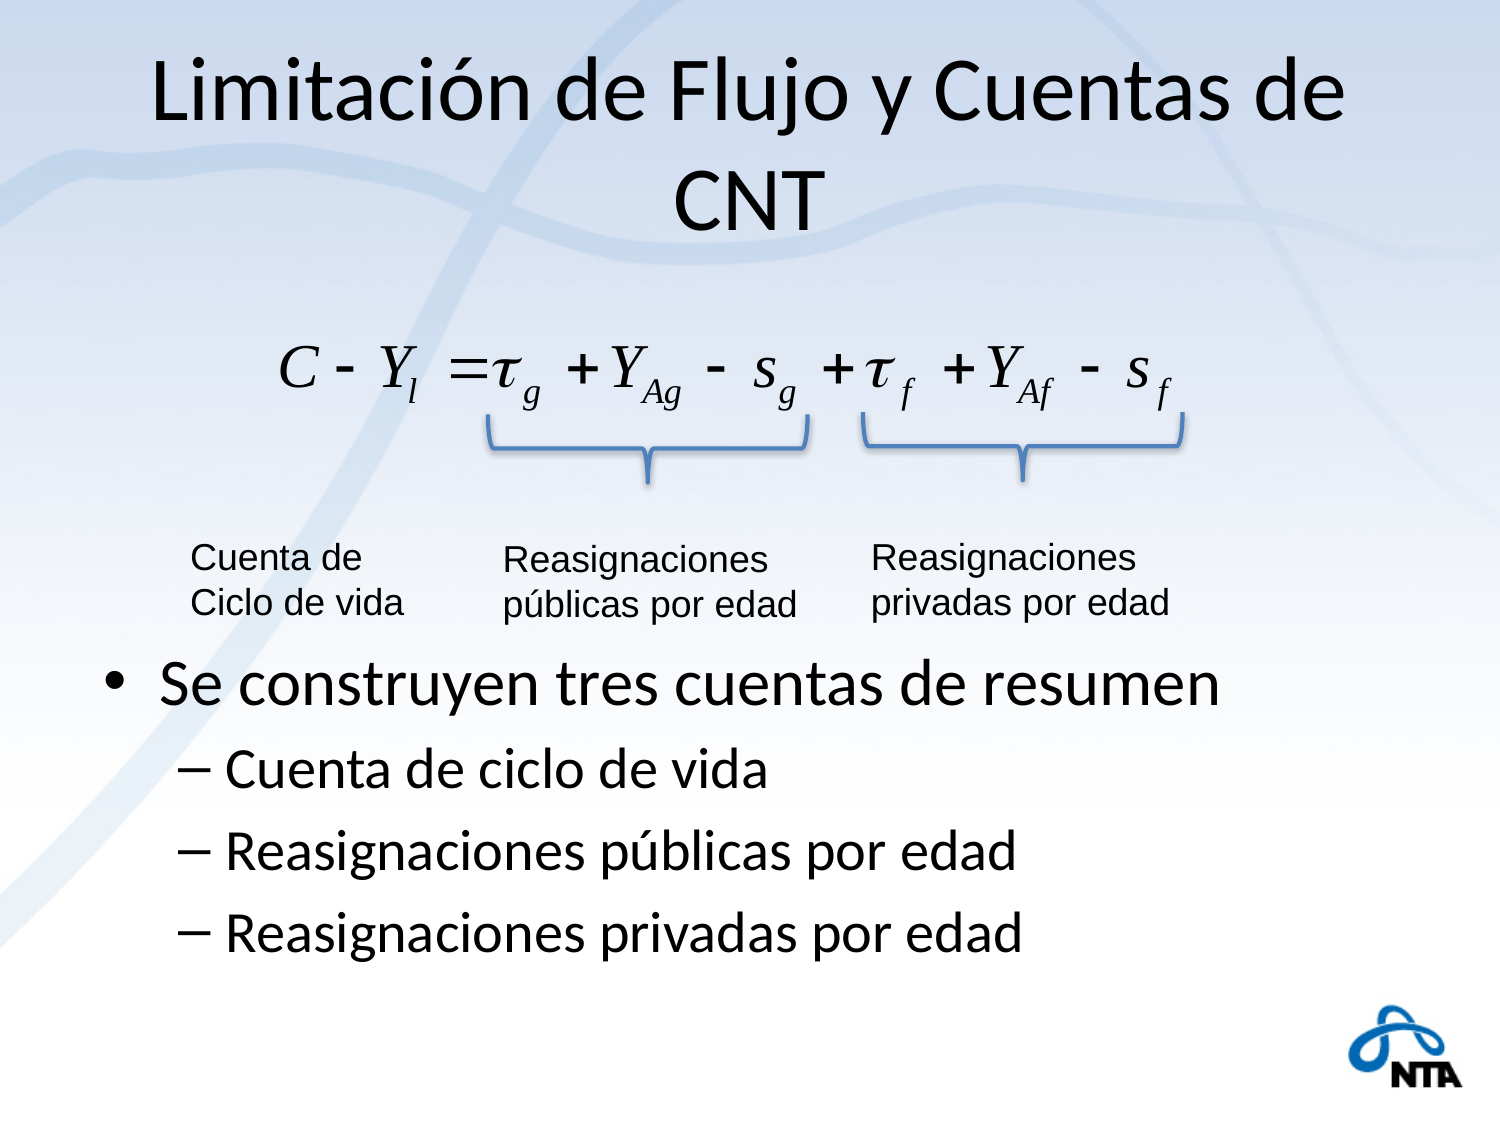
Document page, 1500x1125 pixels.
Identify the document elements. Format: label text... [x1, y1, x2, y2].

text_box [269, 324, 1190, 424]
text_box [486, 433, 809, 485]
text_box Cuenta de Ciclo de vida [175, 525, 434, 631]
title Limitación de Flujo y Cuentas de CNT [74, 44, 1426, 233]
list Se construyen tres cuentas de resumen Cuenta de ciclo de vida Reasignaciones públicas por edad Reasignaciones privadas por edad [88, 631, 1439, 1045]
text_box Reasignaciones privadas por edad [856, 525, 1196, 631]
text_box Reasignaciones públicas por edad [487, 527, 828, 633]
text_box [861, 433, 1184, 483]
picture [0, 0, 1500, 1125]
